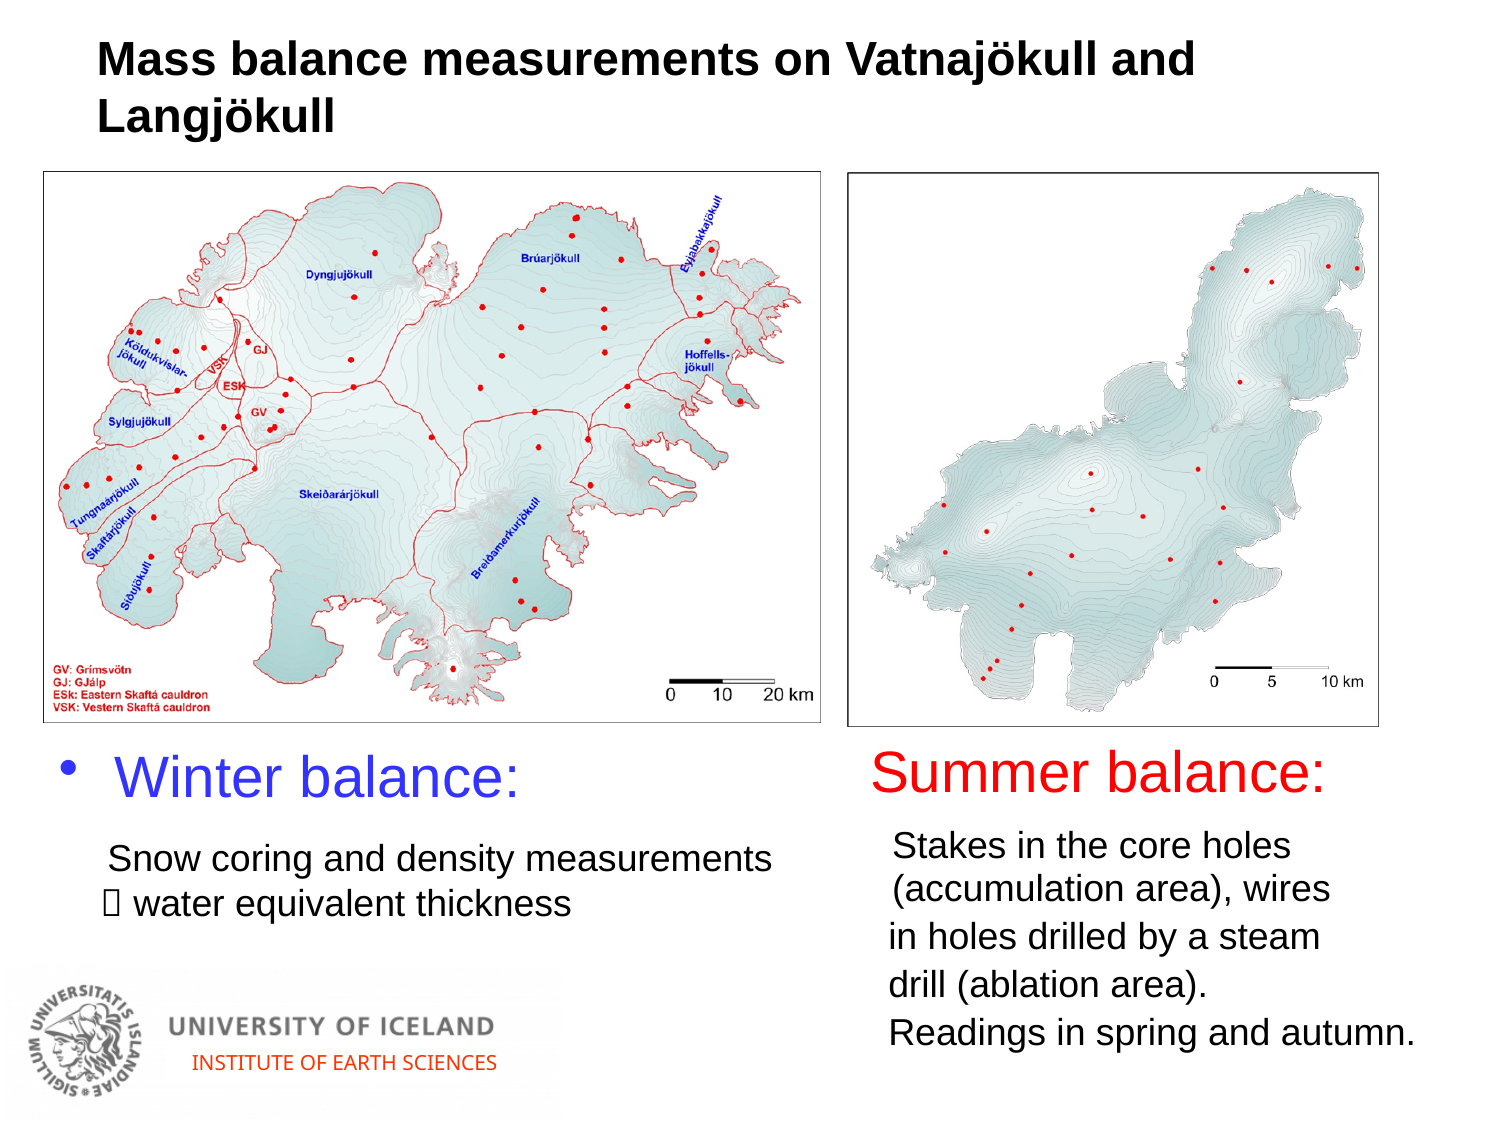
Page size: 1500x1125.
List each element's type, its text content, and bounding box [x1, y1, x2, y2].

picture [43, 170, 822, 723]
title Mass balance measurements on Vatnajökull and Langjökull [81, 19, 1447, 150]
picture [846, 172, 1379, 727]
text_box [4, 963, 562, 1120]
text_box Summer balance: Stakes in the core holes (accumulation area), wires in holes drilled by a steam drill (ablation area). Readings in spring and autumn. [820, 735, 1500, 1125]
text_box Winter balance: Snow coring and density measurements  water equivalent thickness [43, 739, 798, 1047]
